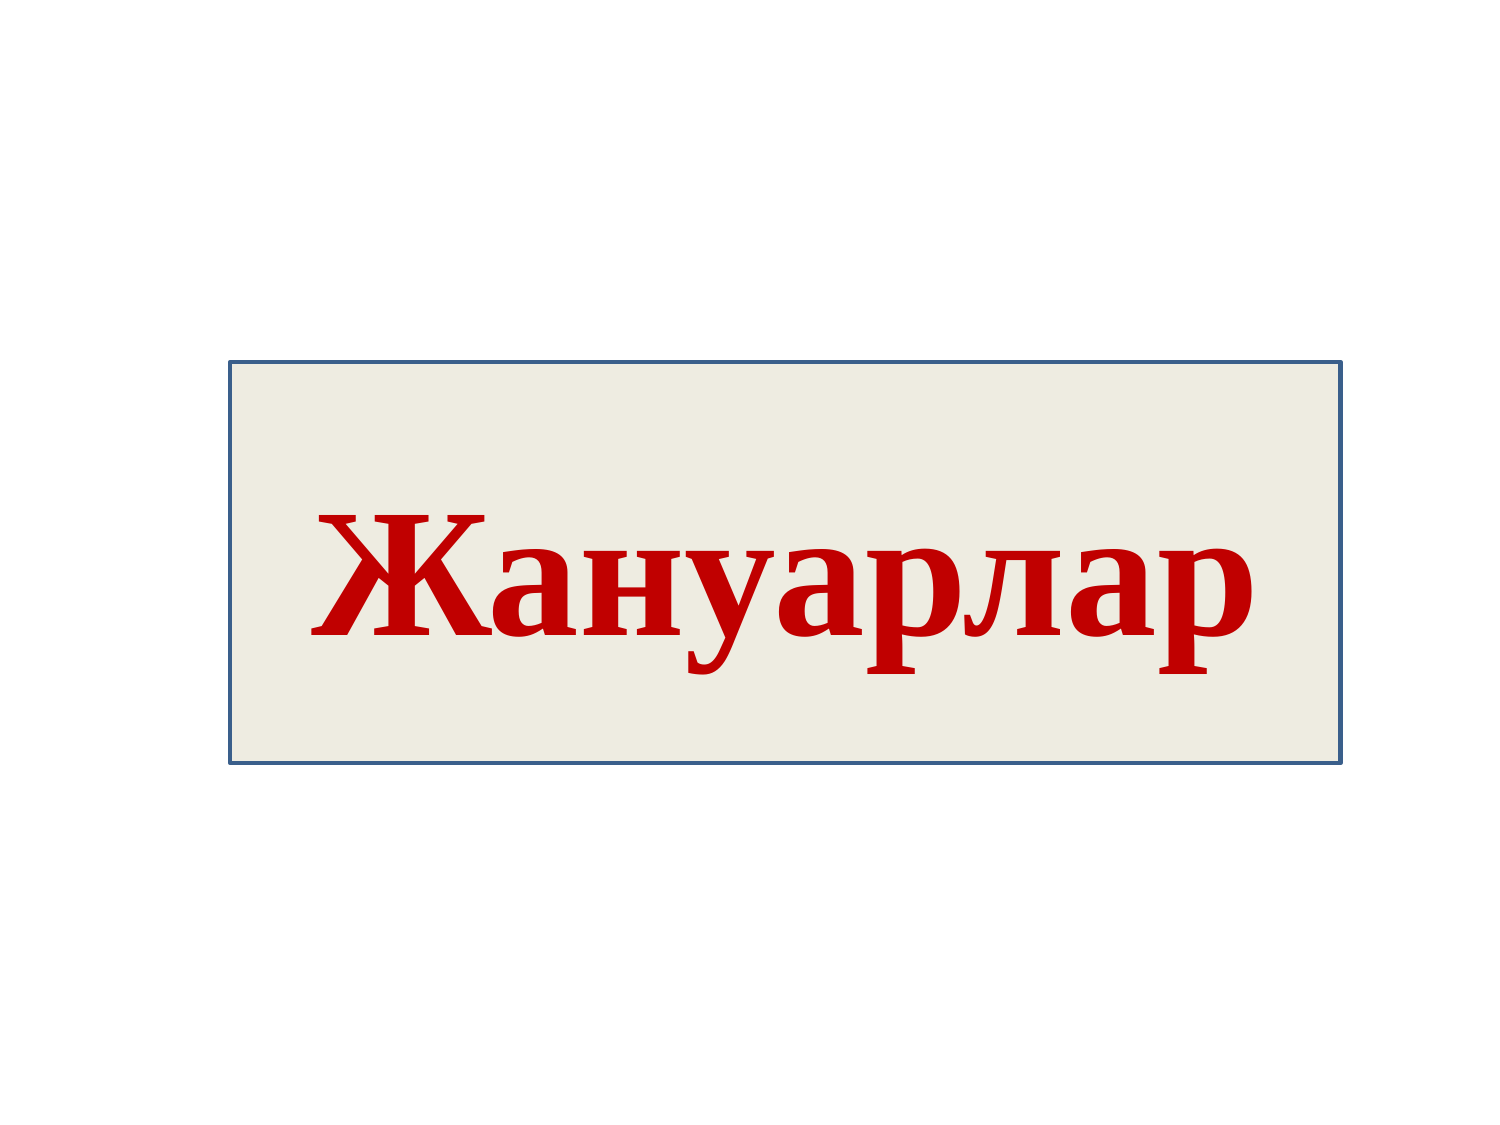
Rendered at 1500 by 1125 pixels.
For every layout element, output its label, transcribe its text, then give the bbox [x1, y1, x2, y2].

text_box Жануарлар [228, 360, 1343, 765]
